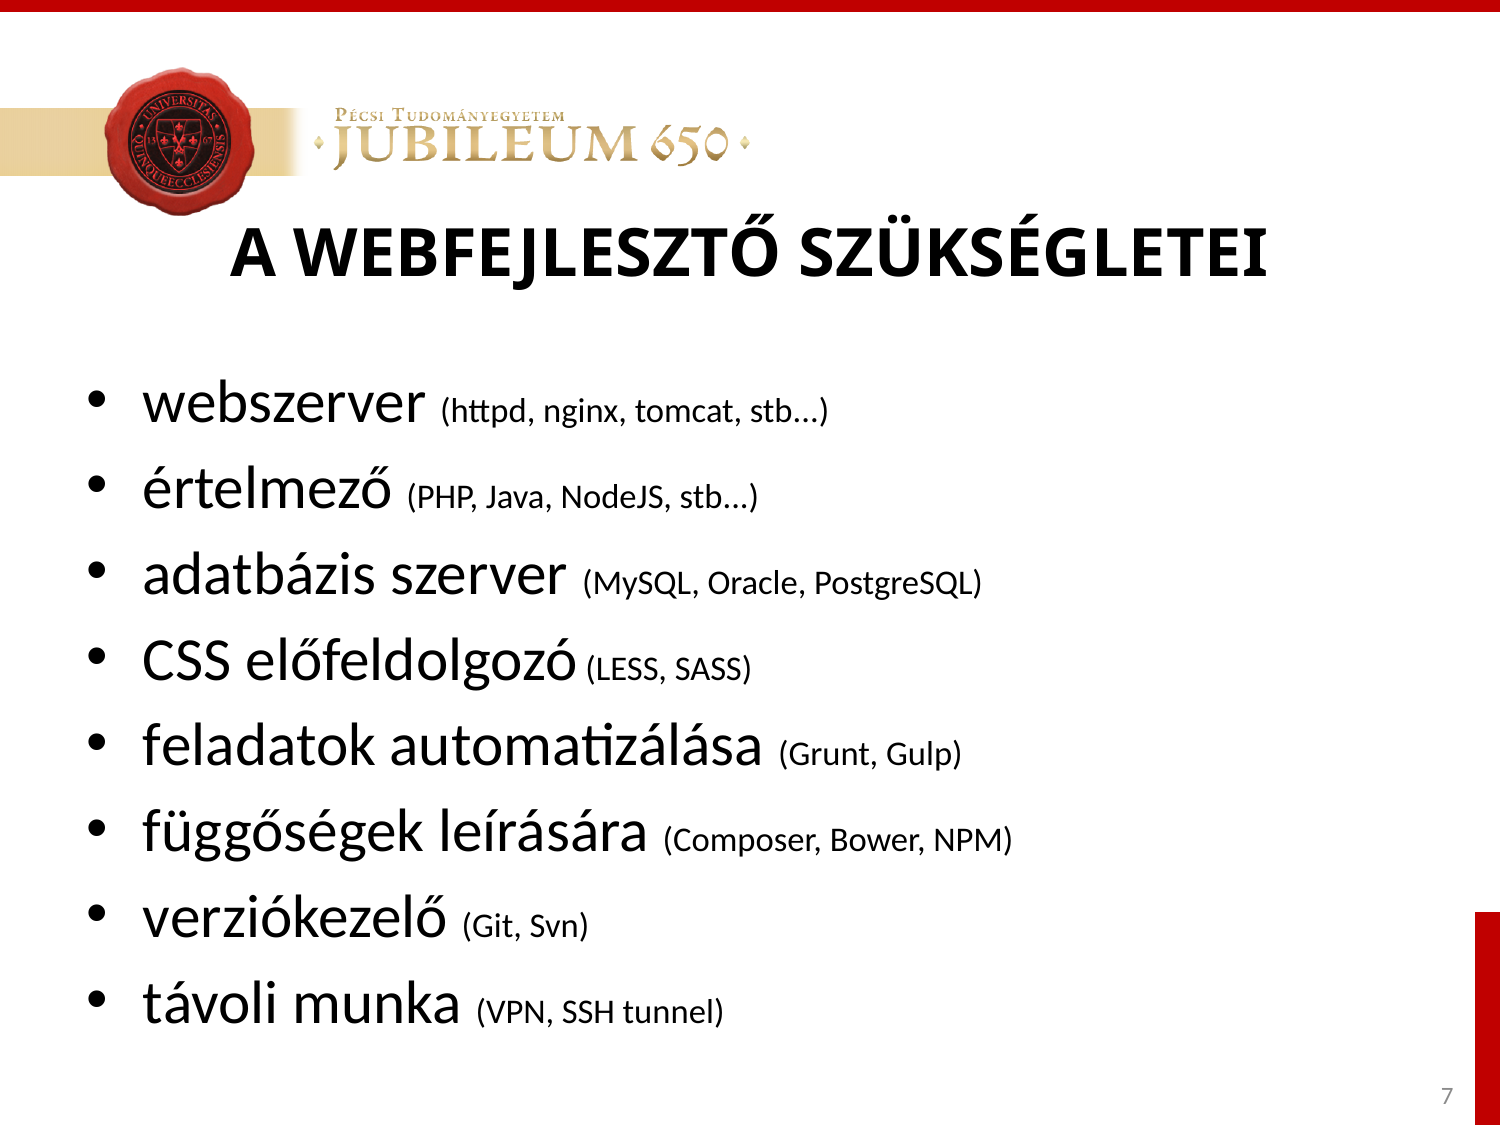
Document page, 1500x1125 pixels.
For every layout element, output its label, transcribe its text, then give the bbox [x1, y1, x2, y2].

slide_number 7 [1405, 1065, 1469, 1125]
title A WEBFEJLESZTŐ SZÜKSÉGLETEI [75, 156, 1425, 344]
list webszerver (httpd, nginx, tomcat, stb...) értelmező (PHP, Java, NodeJS, stb...) adatbázis szerver (MySQL, Oracle, PostgreSQL) CSS előfeldolgozó (LESS, SASS) feladatok automatizálása (Grunt, Gulp) függőségek leírására (Composer, Bower, NPM) verziókezelő (Git, Svn) távoli munka (VPN, SSH tunnel) [71, 353, 1469, 1047]
picture [0, 42, 750, 231]
